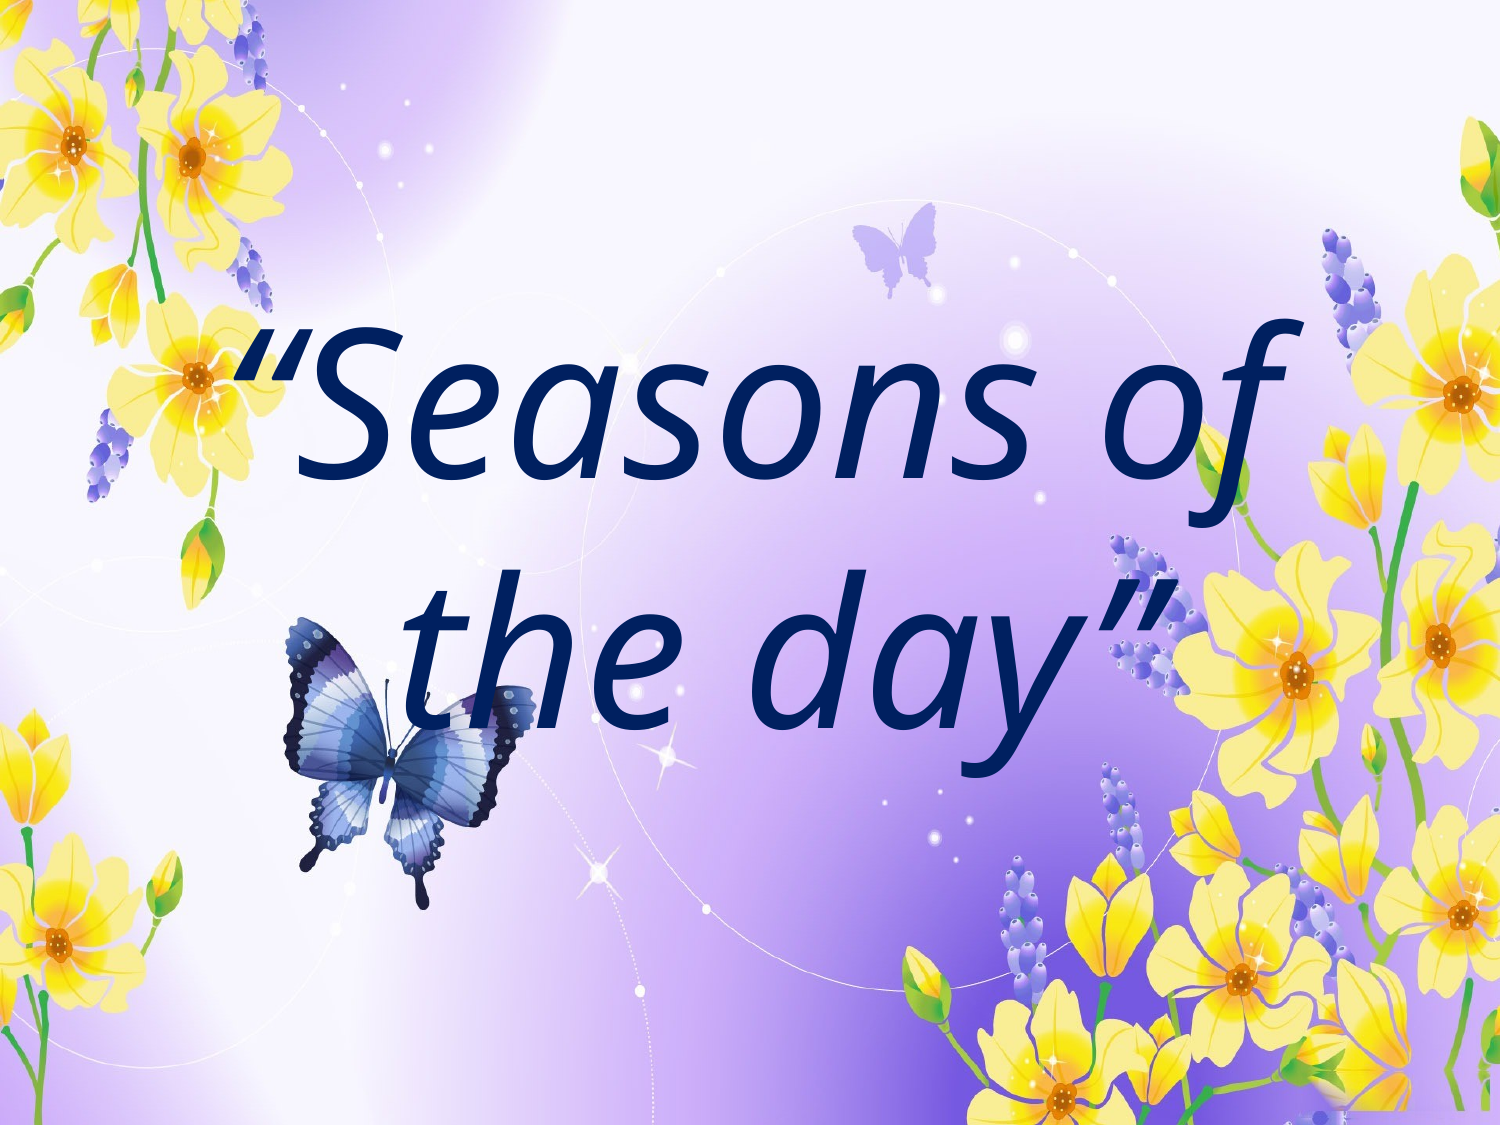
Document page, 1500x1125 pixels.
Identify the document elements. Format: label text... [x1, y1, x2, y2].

list “Seasons of the day” [75, 262, 1425, 1005]
picture [0, 0, 1500, 1125]
